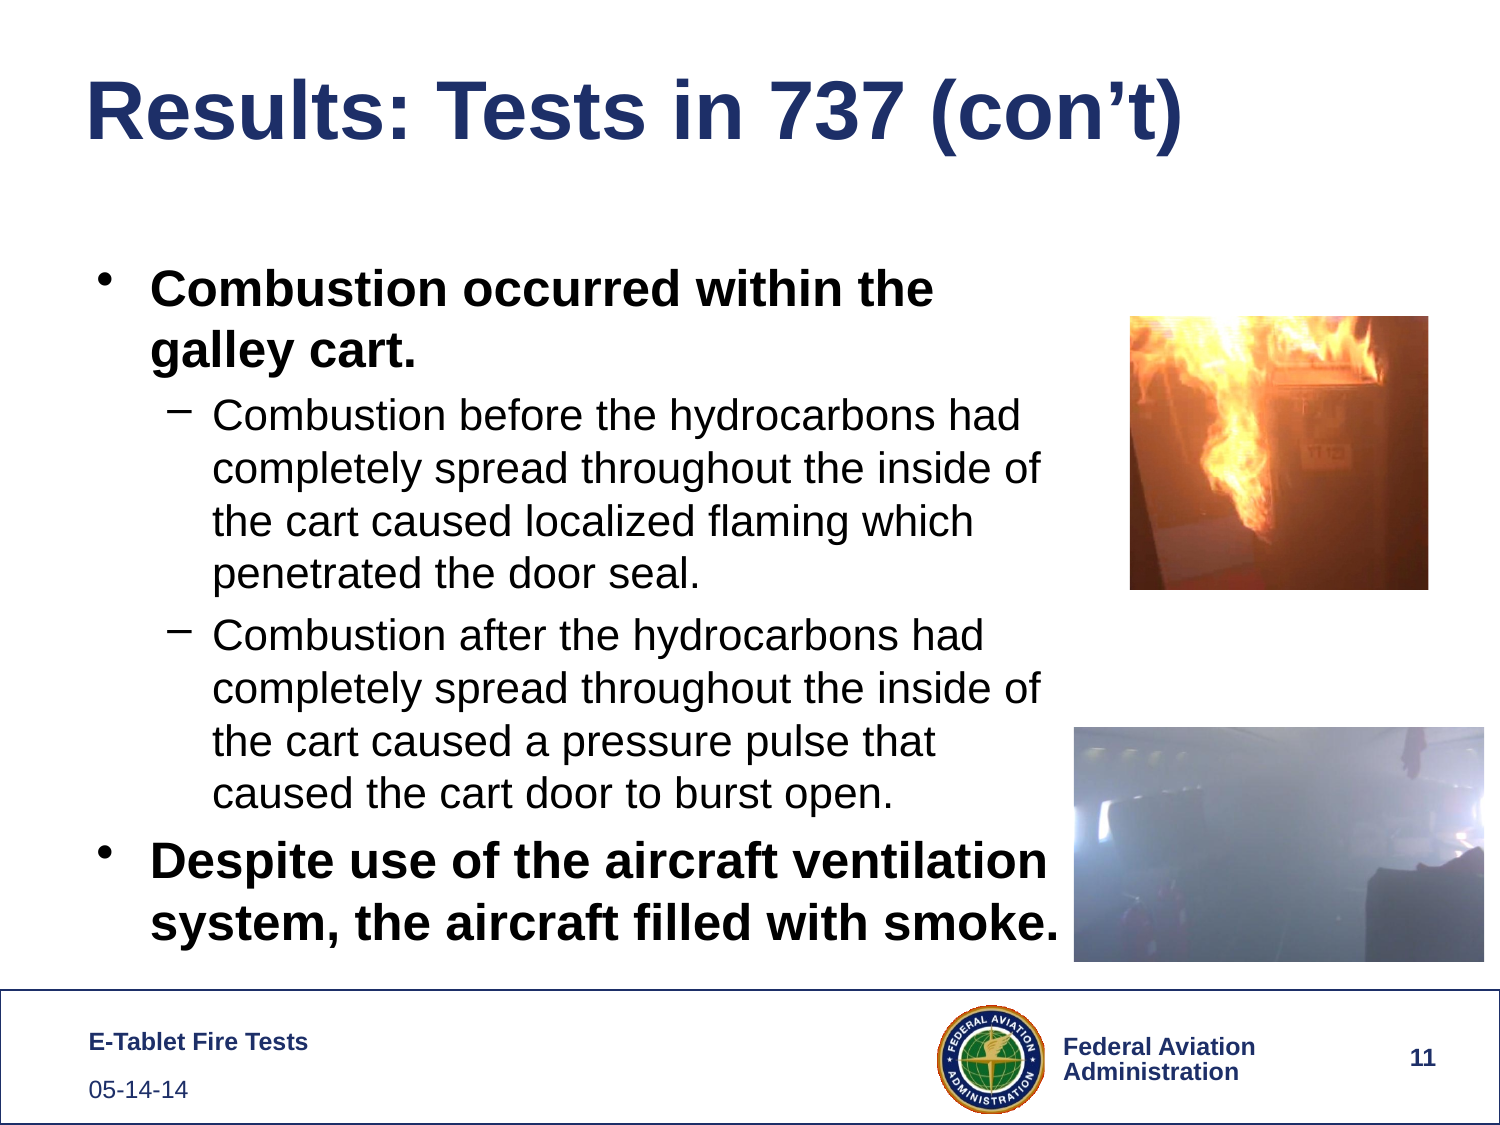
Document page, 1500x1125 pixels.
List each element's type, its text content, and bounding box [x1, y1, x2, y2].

title Results: Tests in 737 (con’t) [70, 56, 1461, 157]
picture [936, 1004, 1045, 1114]
list Combustion occurred within the galley cart. Combustion before the hydrocarbons had completely spread throughout the inside of the cart caused localized flaming which penetrated the door seal. Combustion after the hydrocarbons had completely spread throughout the inside of the cart caused a pressure pulse that caused the cart door to burst open. Despite use of the aircraft ventilation system, the aircraft filled with smoke. [81, 247, 1079, 968]
slide_number 11 [1074, 1025, 1388, 1100]
picture [1129, 316, 1429, 590]
picture [1073, 726, 1485, 962]
